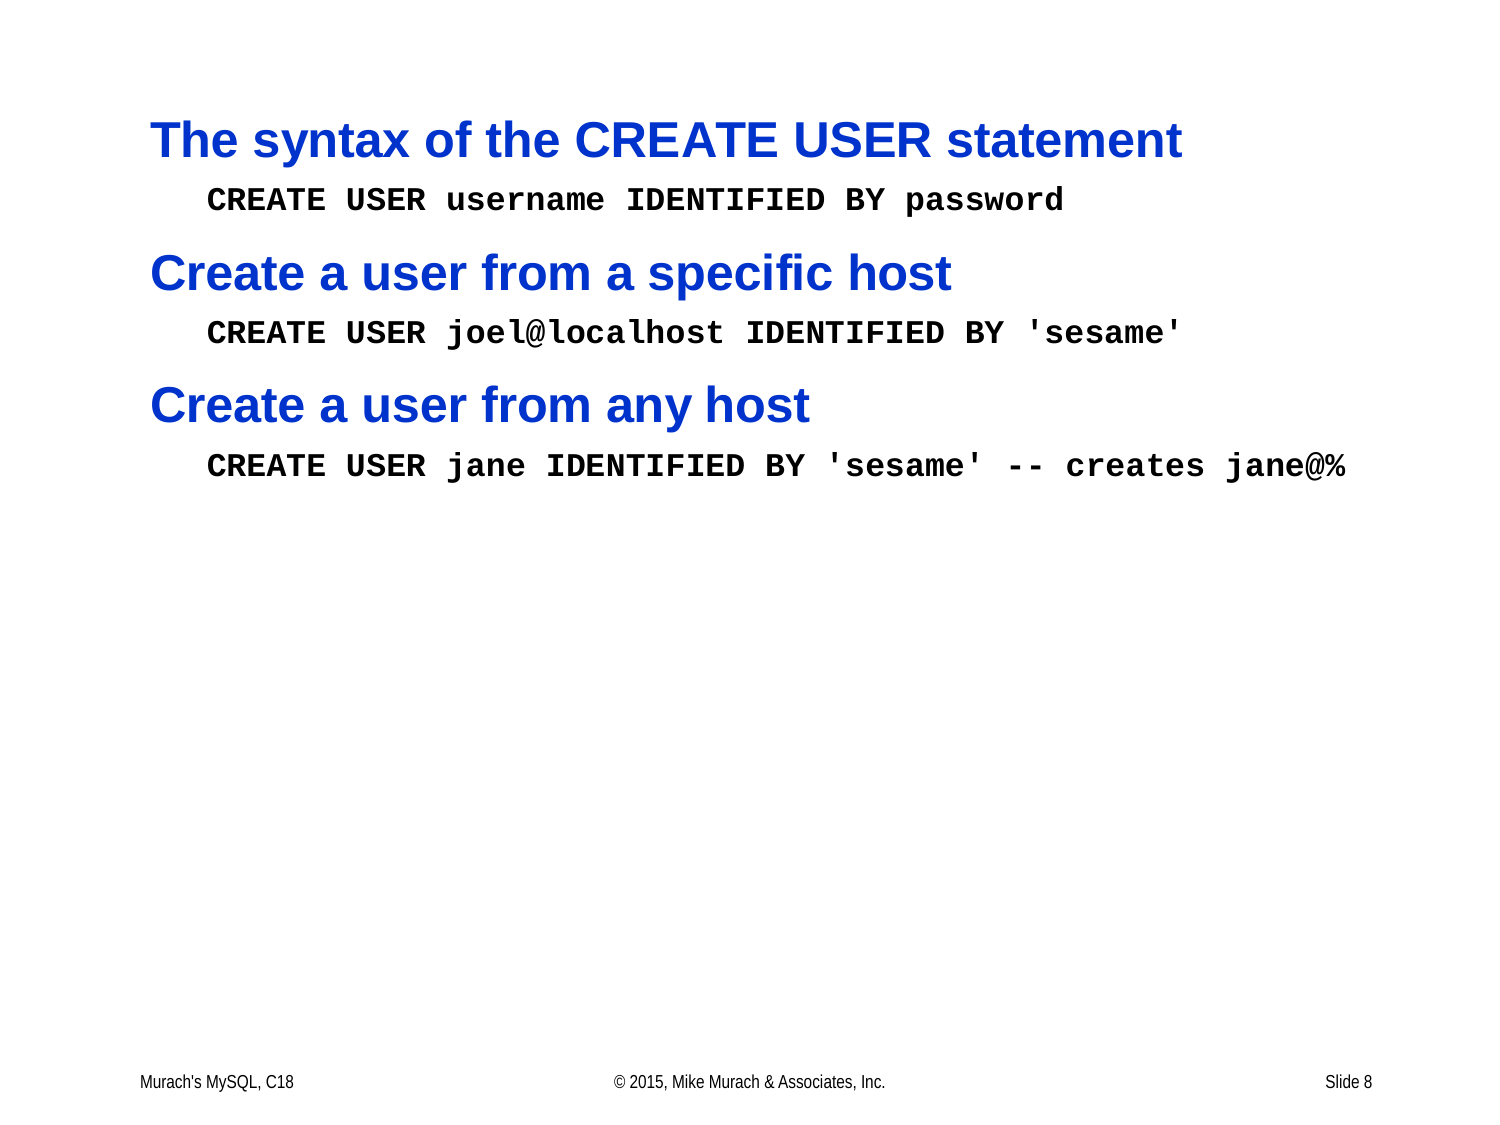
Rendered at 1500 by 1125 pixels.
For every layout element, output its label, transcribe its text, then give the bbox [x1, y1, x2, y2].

slide_number Murach's MySQL, C18 [124, 1024, 451, 1101]
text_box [149, 112, 1351, 559]
slide_number Slide 8 [1074, 1024, 1388, 1101]
footer © 2015, Mike Murach & Associates, Inc. [474, 1024, 1026, 1101]
